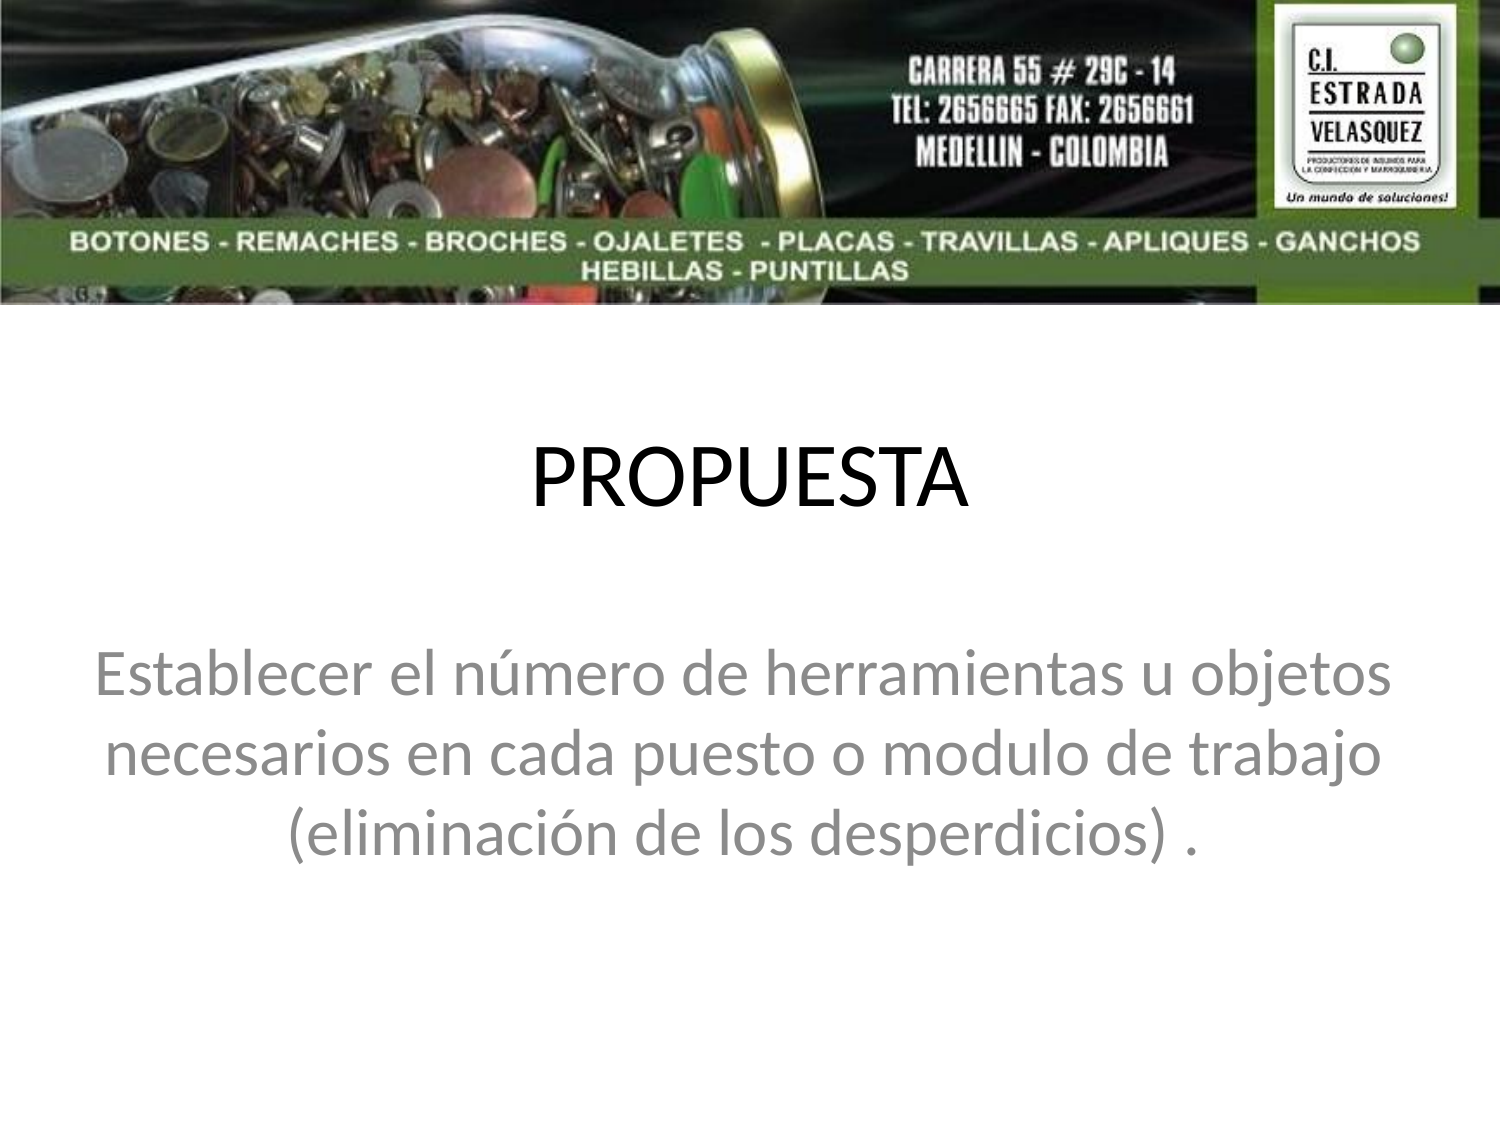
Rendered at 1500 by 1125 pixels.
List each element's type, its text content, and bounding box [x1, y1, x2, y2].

title PROPUESTA [112, 349, 1388, 591]
subtitle Establecer el número de herramientas u objetos necesarios en cada puesto o modulo de trabajo (eliminación de los desperdicios) . [35, 621, 1454, 985]
picture [0, 0, 1500, 305]
